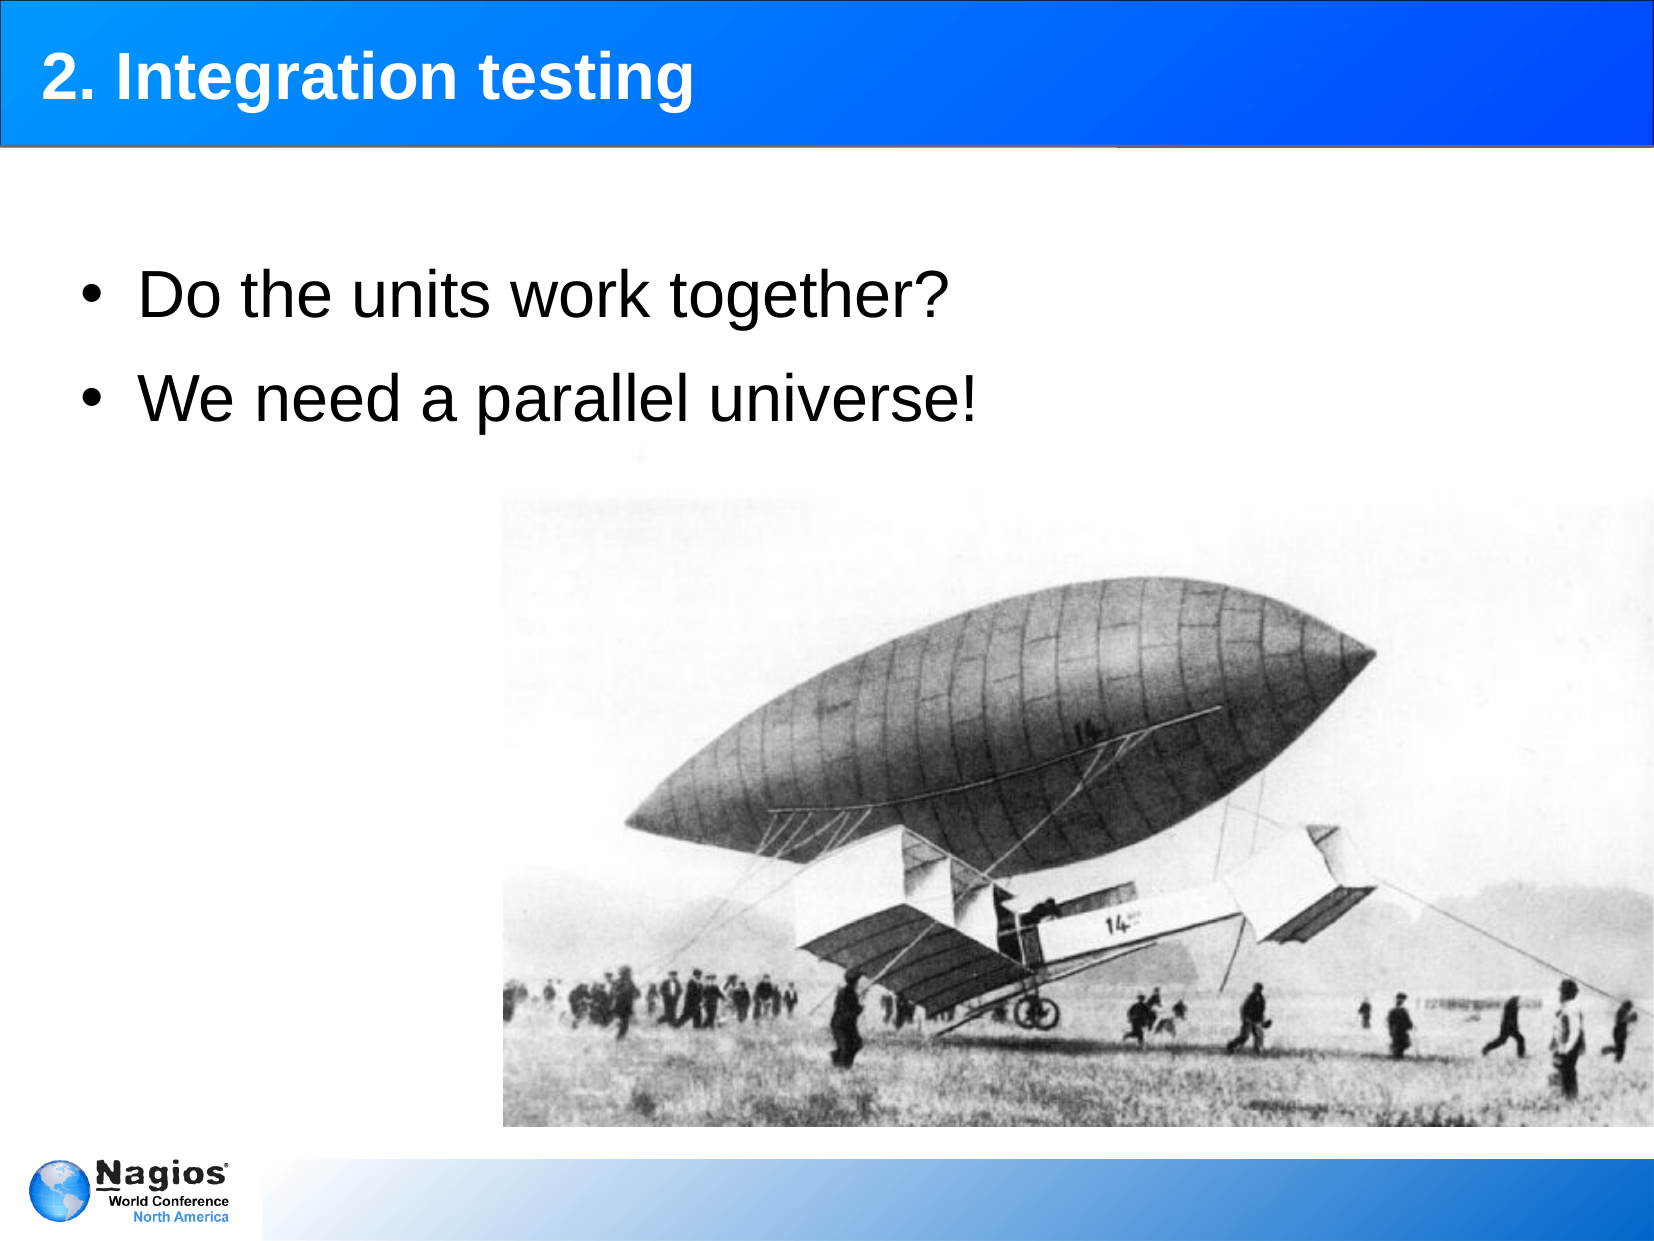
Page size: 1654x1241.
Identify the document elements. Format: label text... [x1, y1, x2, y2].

picture [503, 419, 1654, 1127]
title 2. Integration testing [41, 28, 1248, 127]
list Do the units work together? We need a parallel universe! [80, 253, 1569, 1072]
picture [29, 1159, 229, 1235]
